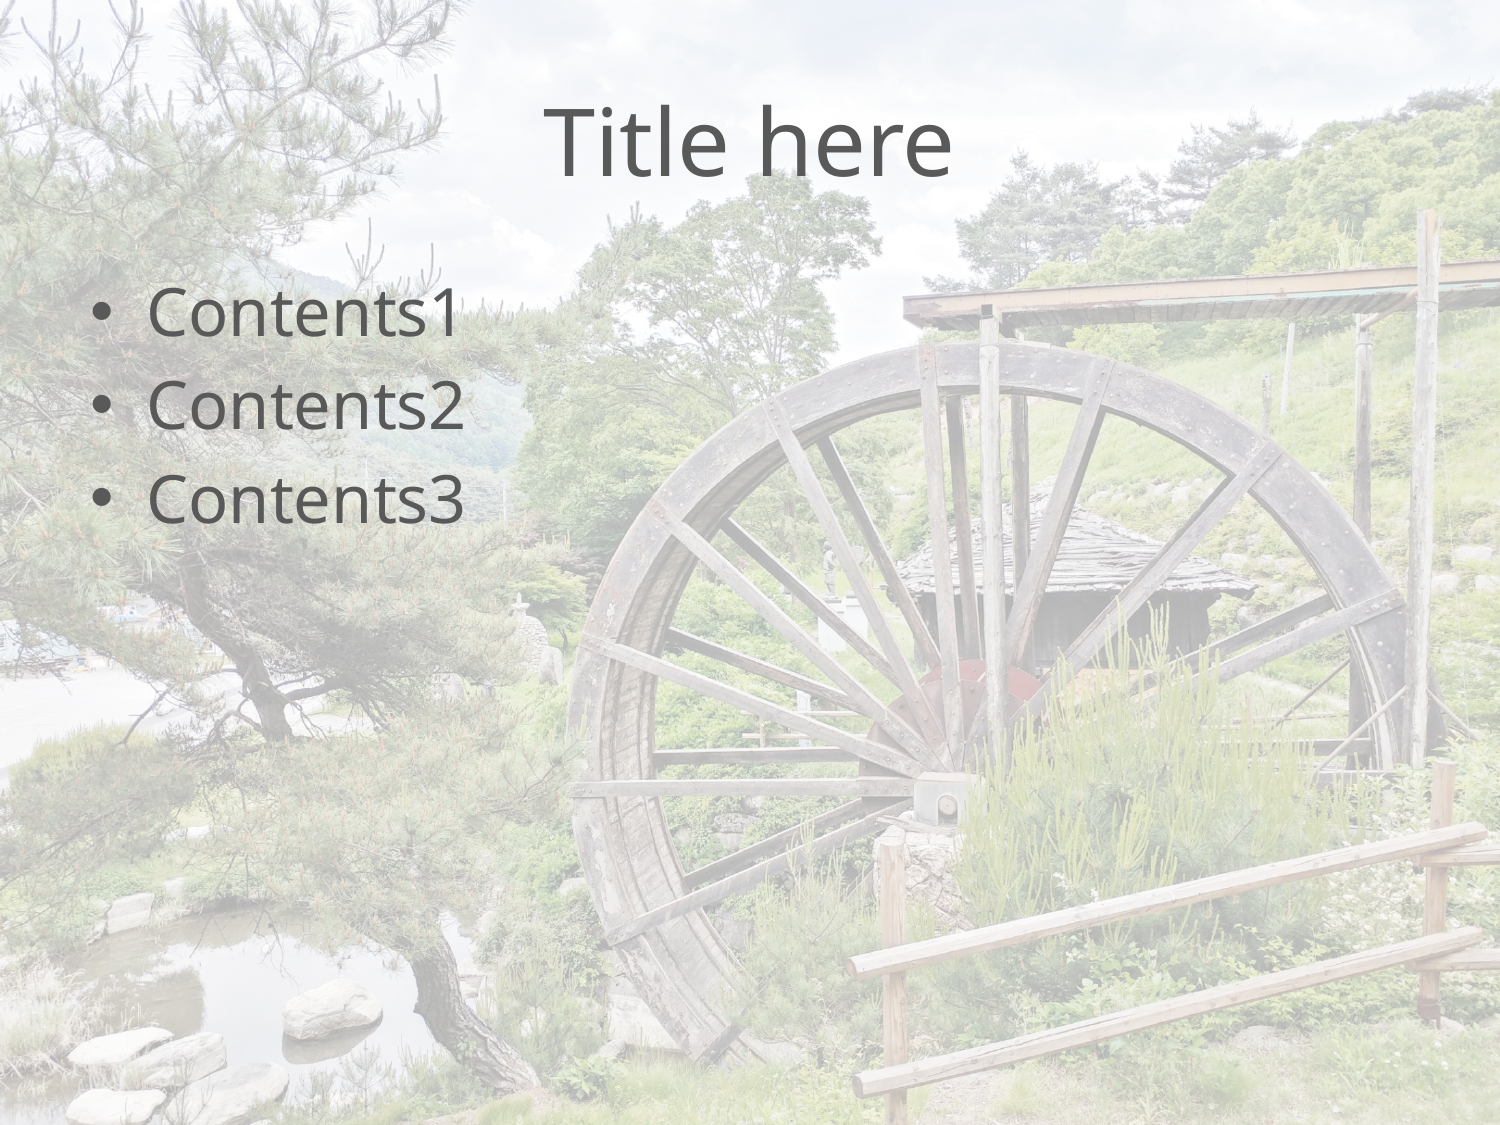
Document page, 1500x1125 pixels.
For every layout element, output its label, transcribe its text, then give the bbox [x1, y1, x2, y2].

title Title here [75, 45, 1425, 233]
text_box [0, 0, 1500, 1125]
list Contents1 Contents2 Contents3 [75, 262, 1425, 1005]
